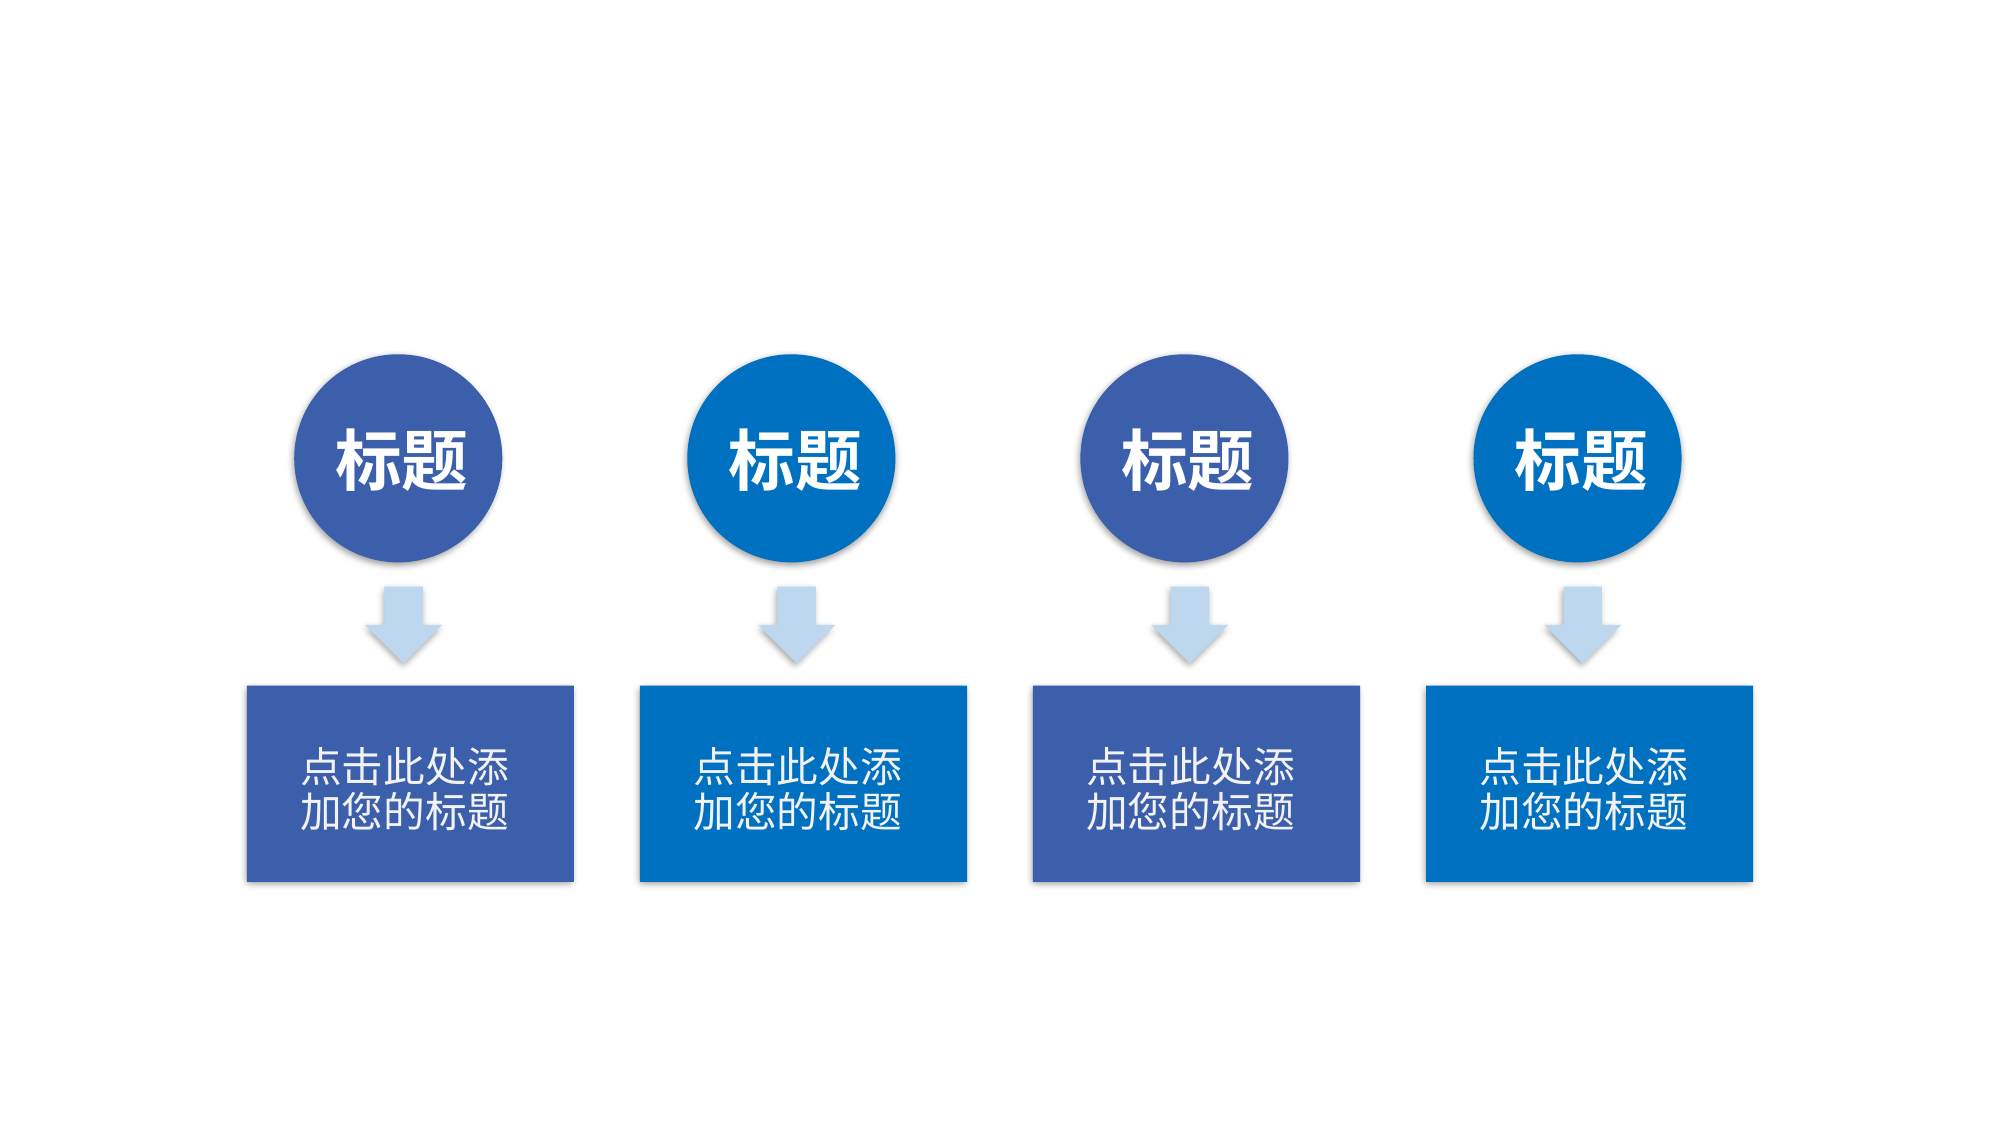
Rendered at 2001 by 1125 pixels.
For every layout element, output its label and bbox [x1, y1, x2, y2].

text_box [246, 354, 1754, 882]
